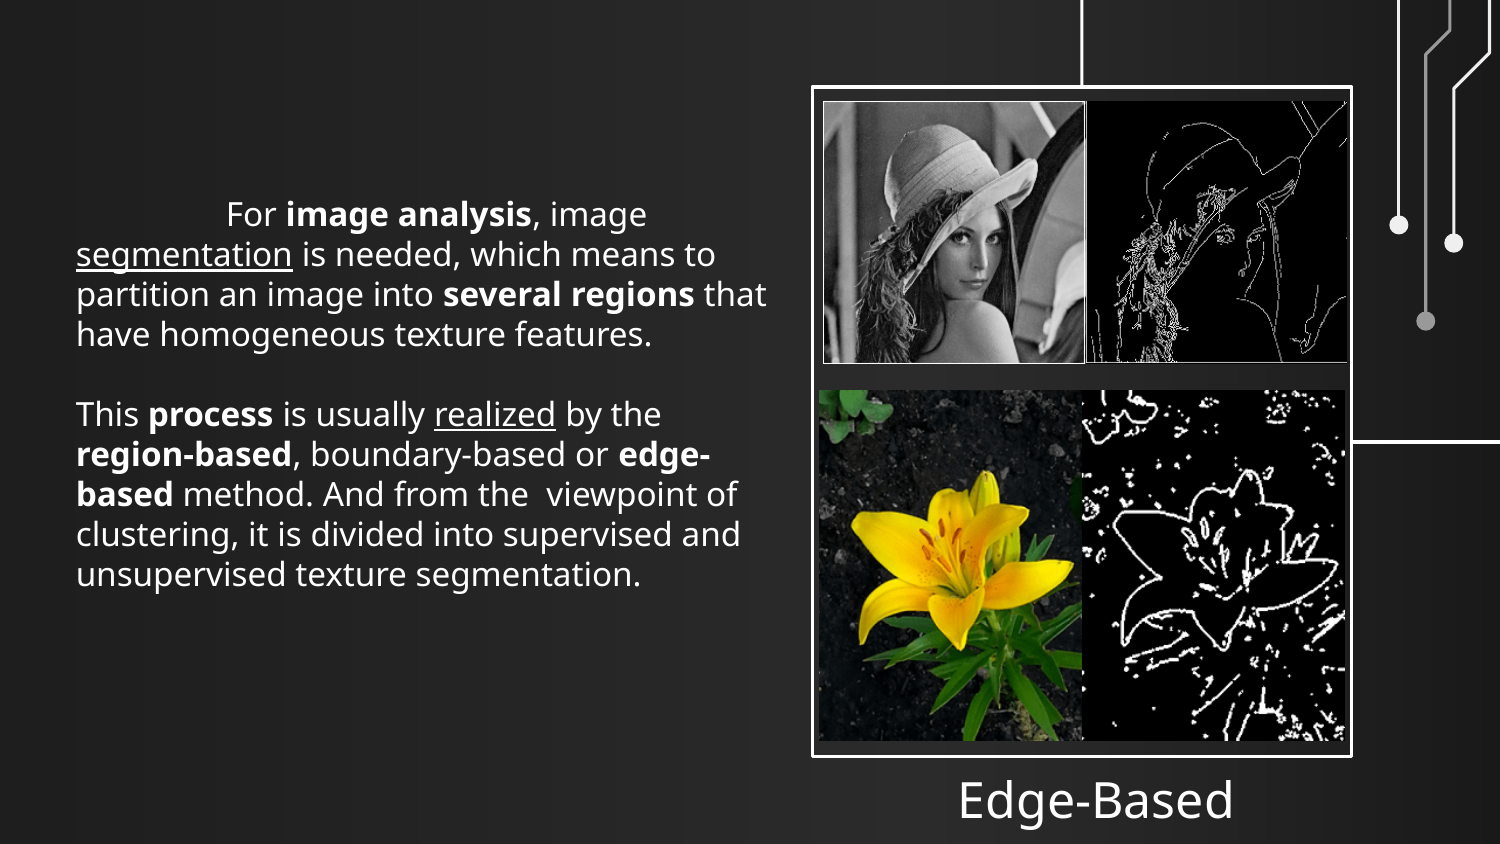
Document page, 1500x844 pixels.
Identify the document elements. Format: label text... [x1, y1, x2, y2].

picture [1088, 0, 1500, 440]
picture [0, 0, 1500, 844]
text_box Edge-Based [898, 769, 1295, 828]
subtitle For image analysis, image segmentation is needed, which means to partition an image into several regions that have homogeneous texture features. This process is usually realized by the region-based, boundary-based or edge-based method. And from the viewpoint of clustering, it is divided into supervised and unsupervised texture segmentation. [60, 178, 788, 682]
picture [813, 88, 1351, 756]
